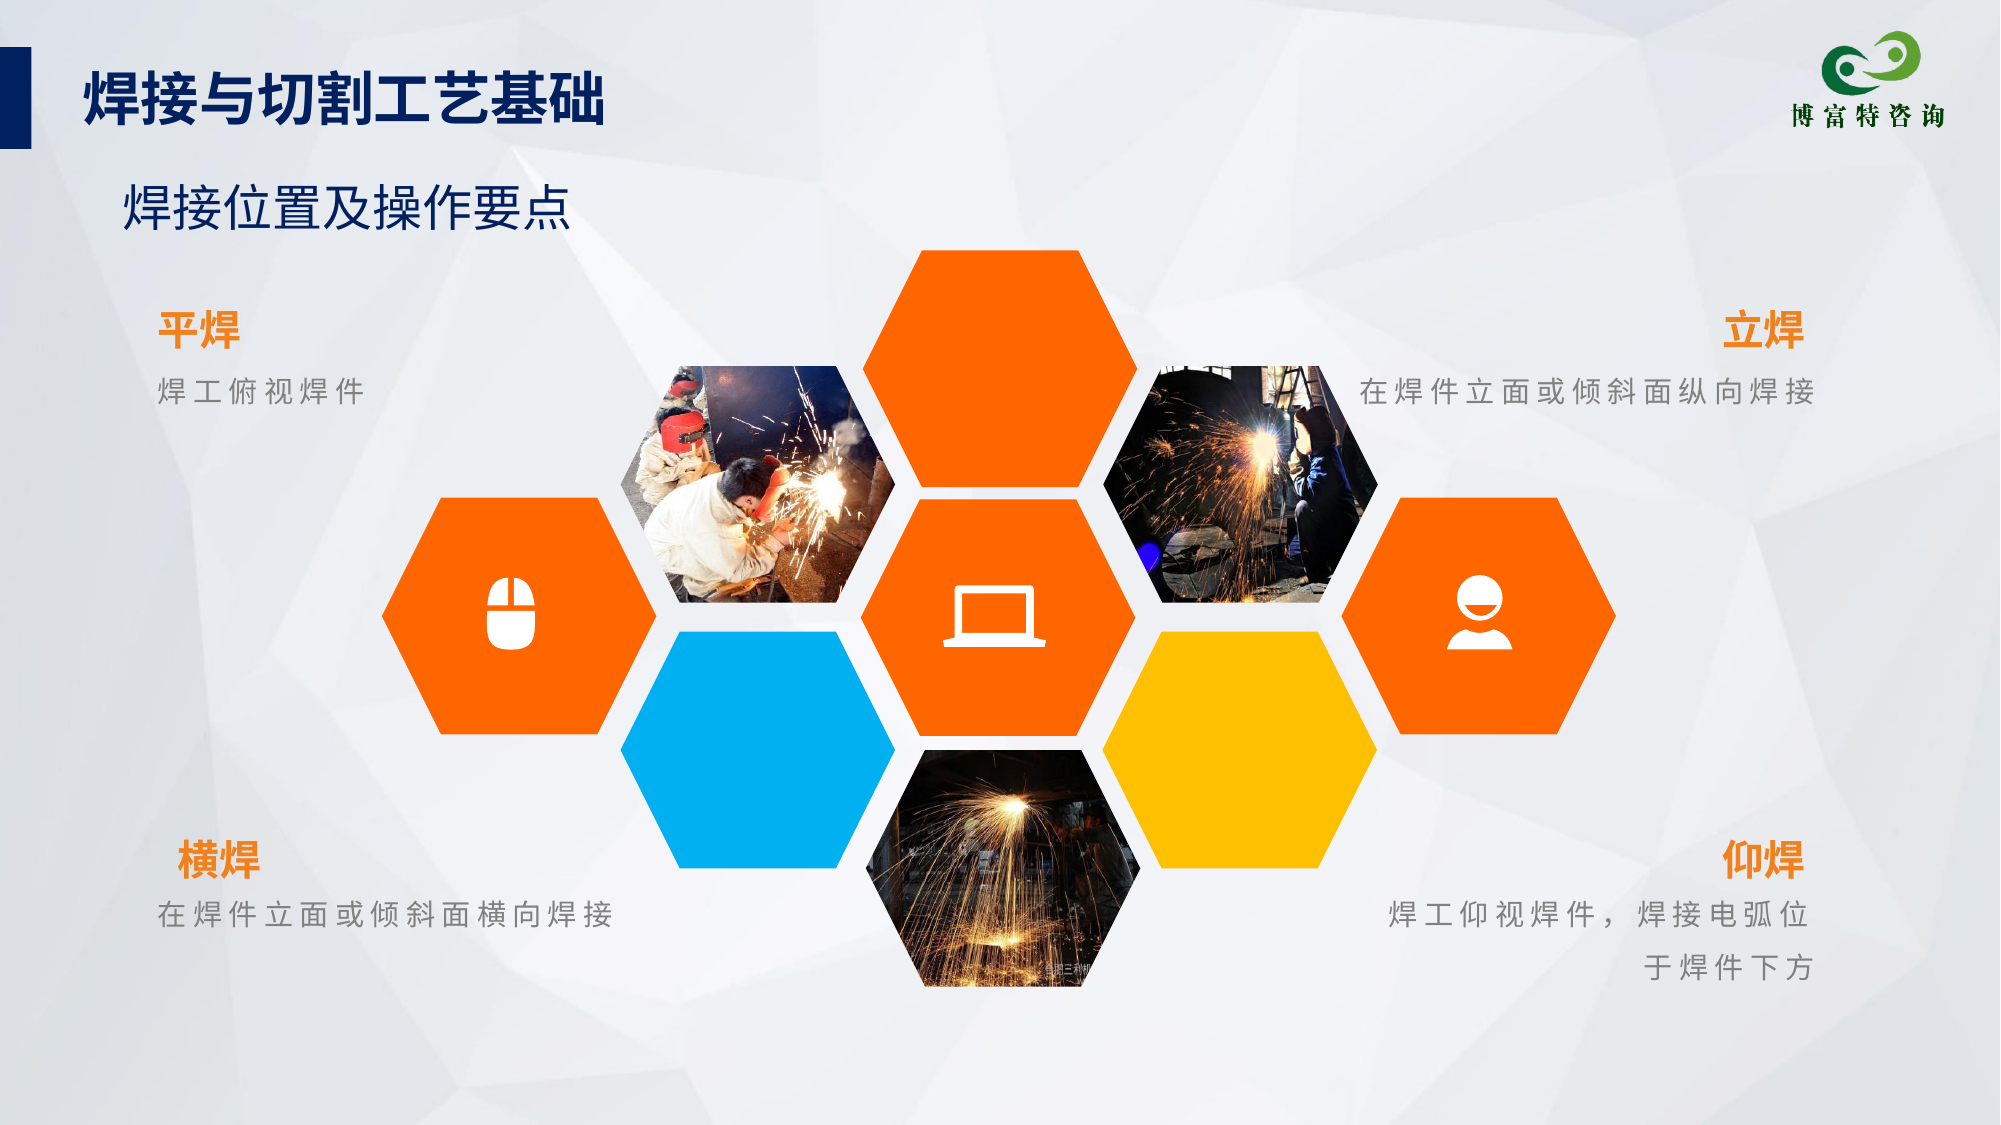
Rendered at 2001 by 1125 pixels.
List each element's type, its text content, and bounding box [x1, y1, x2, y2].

text_box [0, 45, 33, 151]
text_box 焊接位置及操作要点 [107, 169, 588, 244]
text_box [618, 744, 897, 871]
text_box 焊工仰视焊件，焊接电弧位于焊件下方 [1376, 879, 1815, 985]
picture [0, 0, 2001, 1125]
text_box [381, 497, 1617, 737]
text_box [1100, 744, 1379, 871]
text_box 焊工俯视焊件 [157, 355, 655, 409]
text_box 仰焊 [1549, 834, 1815, 885]
text_box 在焊件立面或倾斜面横向焊接 [157, 879, 655, 932]
text_box [860, 248, 1140, 490]
text_box [863, 747, 1143, 989]
text_box 平焊 [157, 303, 424, 354]
text_box [618, 363, 897, 496]
text_box 焊接与切割工艺基础 [68, 54, 646, 140]
text_box 在焊件立面或倾斜面纵向焊接 [1318, 355, 1815, 409]
text_box 立焊 [1549, 303, 1815, 354]
text_box 横焊 [157, 834, 424, 885]
text_box [1101, 363, 1380, 496]
